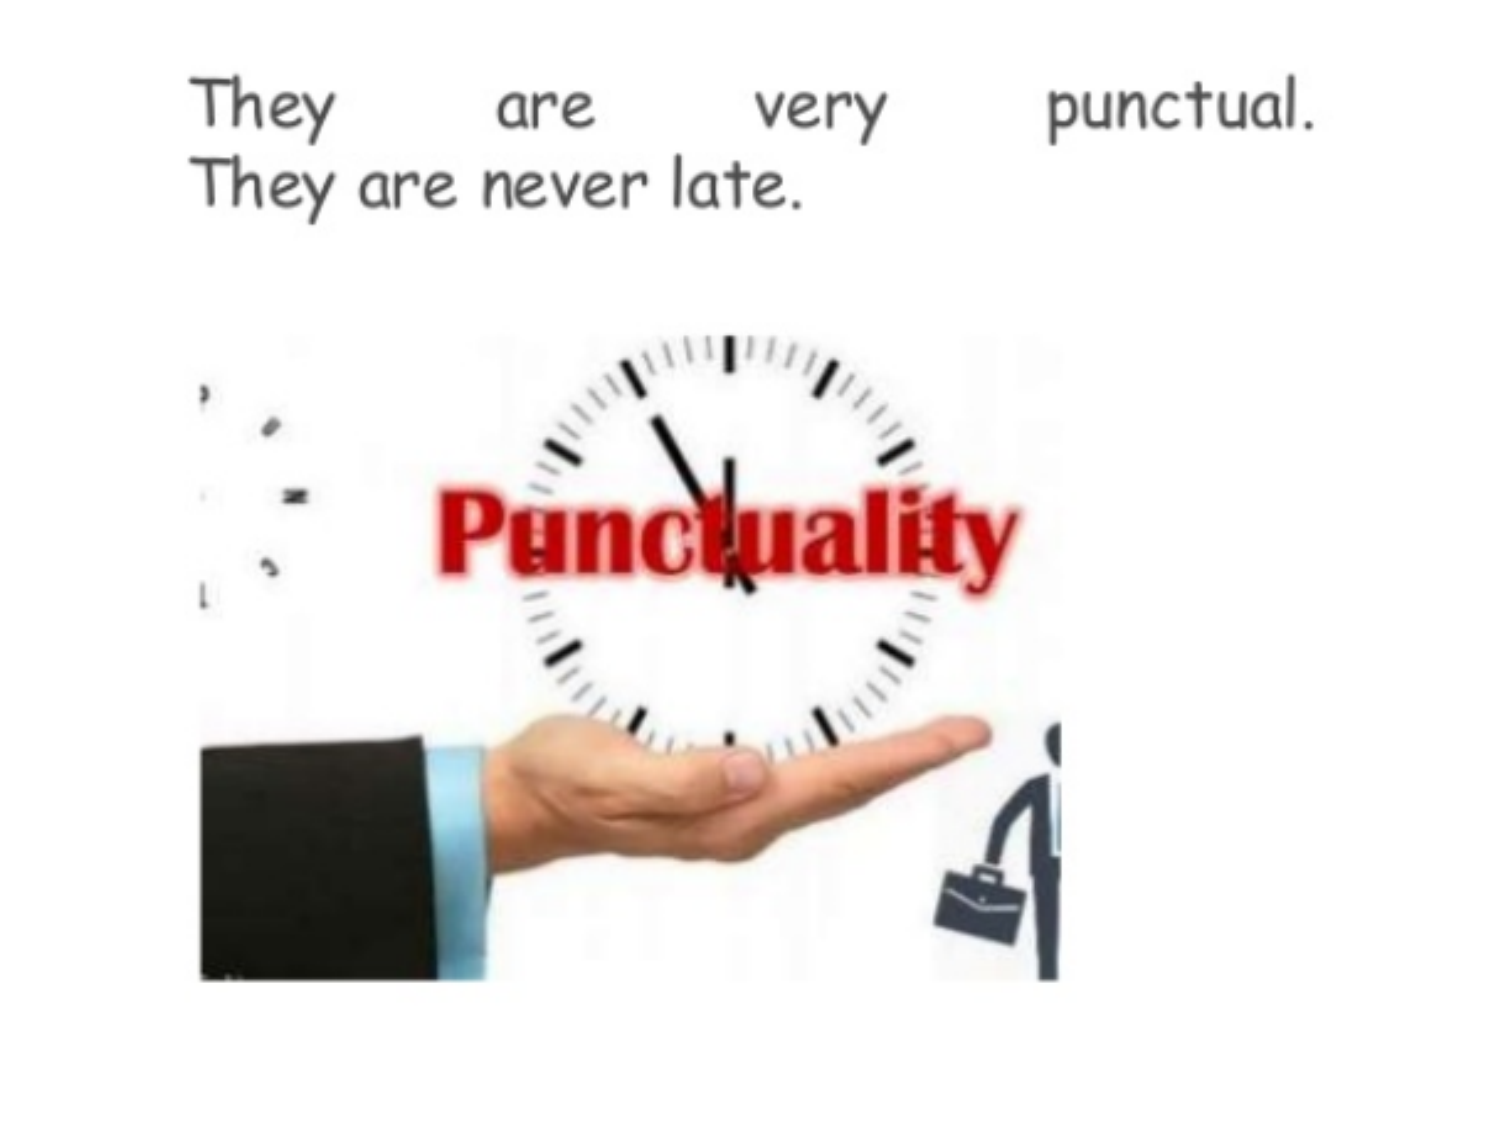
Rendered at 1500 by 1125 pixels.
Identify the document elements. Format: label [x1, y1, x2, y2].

list [70, 23, 1378, 1020]
